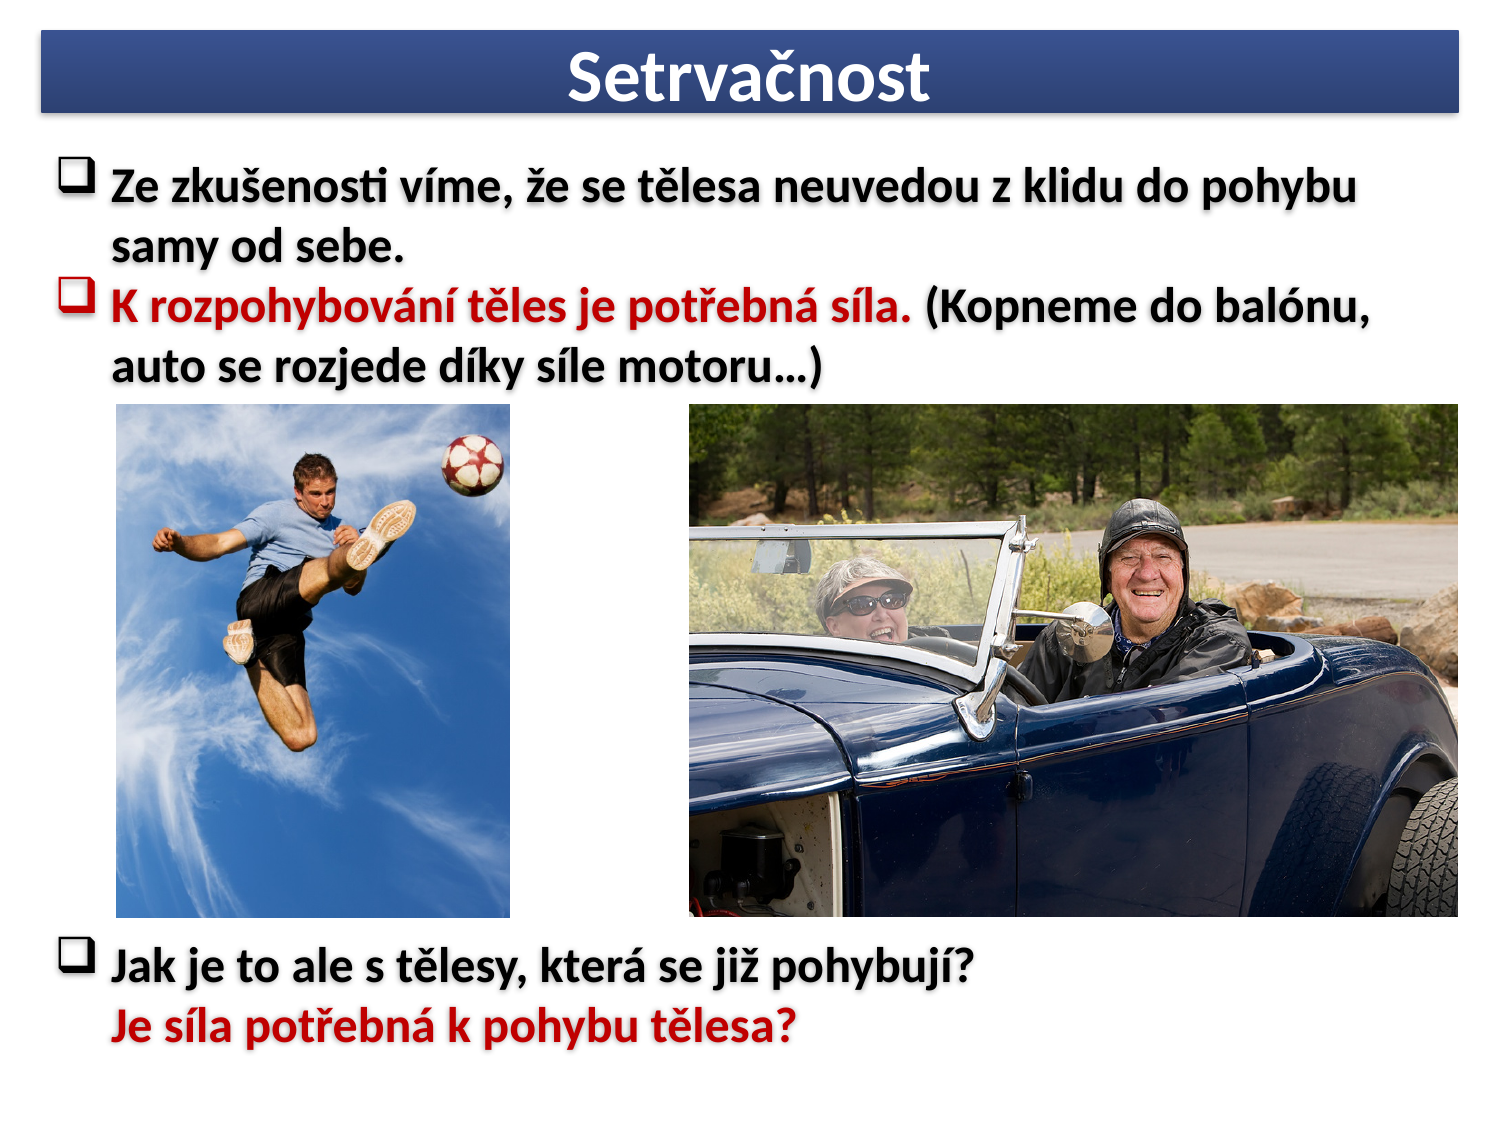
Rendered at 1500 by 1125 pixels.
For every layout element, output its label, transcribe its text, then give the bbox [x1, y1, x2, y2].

title Setrvačnost [41, 30, 1459, 114]
picture [689, 404, 1458, 918]
text_box Ze zkušenosti víme, že se tělesa neuvedou z klidu do pohybu samy od sebe. K rozpohybování těles je potřebná síla. (Kopneme do balónu, auto se rozjede díky síle motoru…) Jak je to ale s tělesy, která se již pohybují? Je síla potřebná k pohybu tělesa? [39, 144, 1458, 1080]
picture [116, 404, 510, 919]
